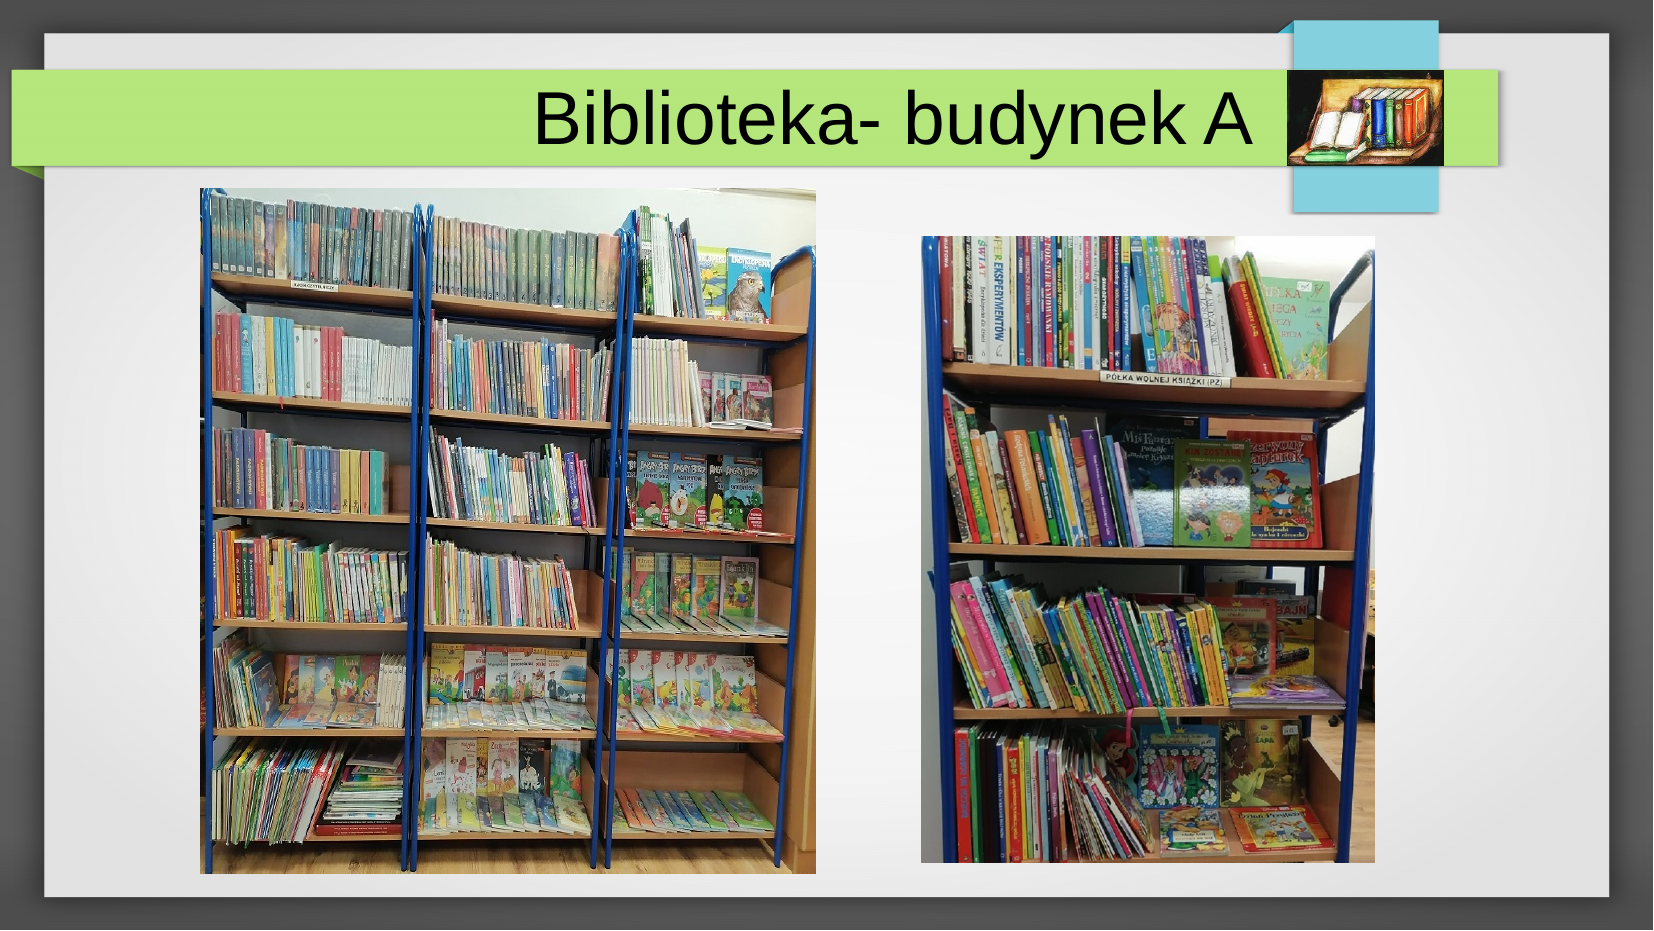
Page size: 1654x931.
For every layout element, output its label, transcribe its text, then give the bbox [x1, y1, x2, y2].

text_box Biblioteka- budynek A [82, 70, 1264, 159]
picture [0, 0, 1653, 930]
